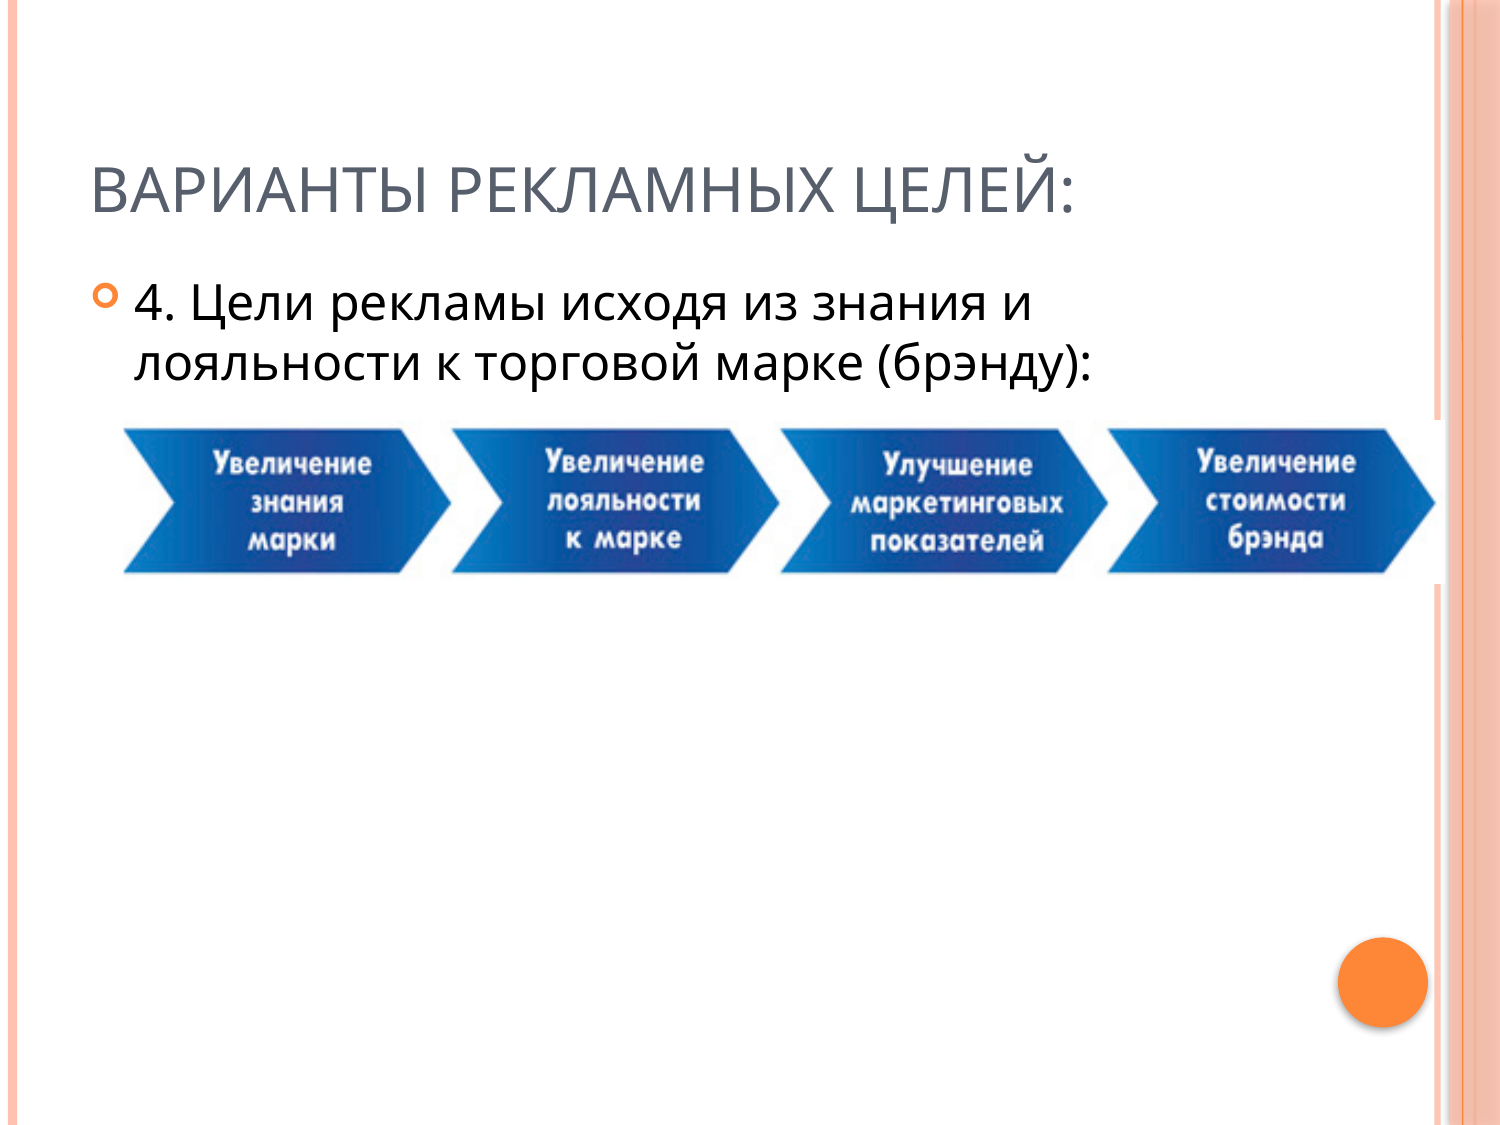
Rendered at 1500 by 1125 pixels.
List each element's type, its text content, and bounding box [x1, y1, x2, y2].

title Варианты рекламных целей: [75, 45, 1300, 233]
list 4. Цели рекламы исходя из знания и лояльности к торговой марке (брэнду): [75, 262, 1300, 1062]
picture [123, 420, 1445, 585]
